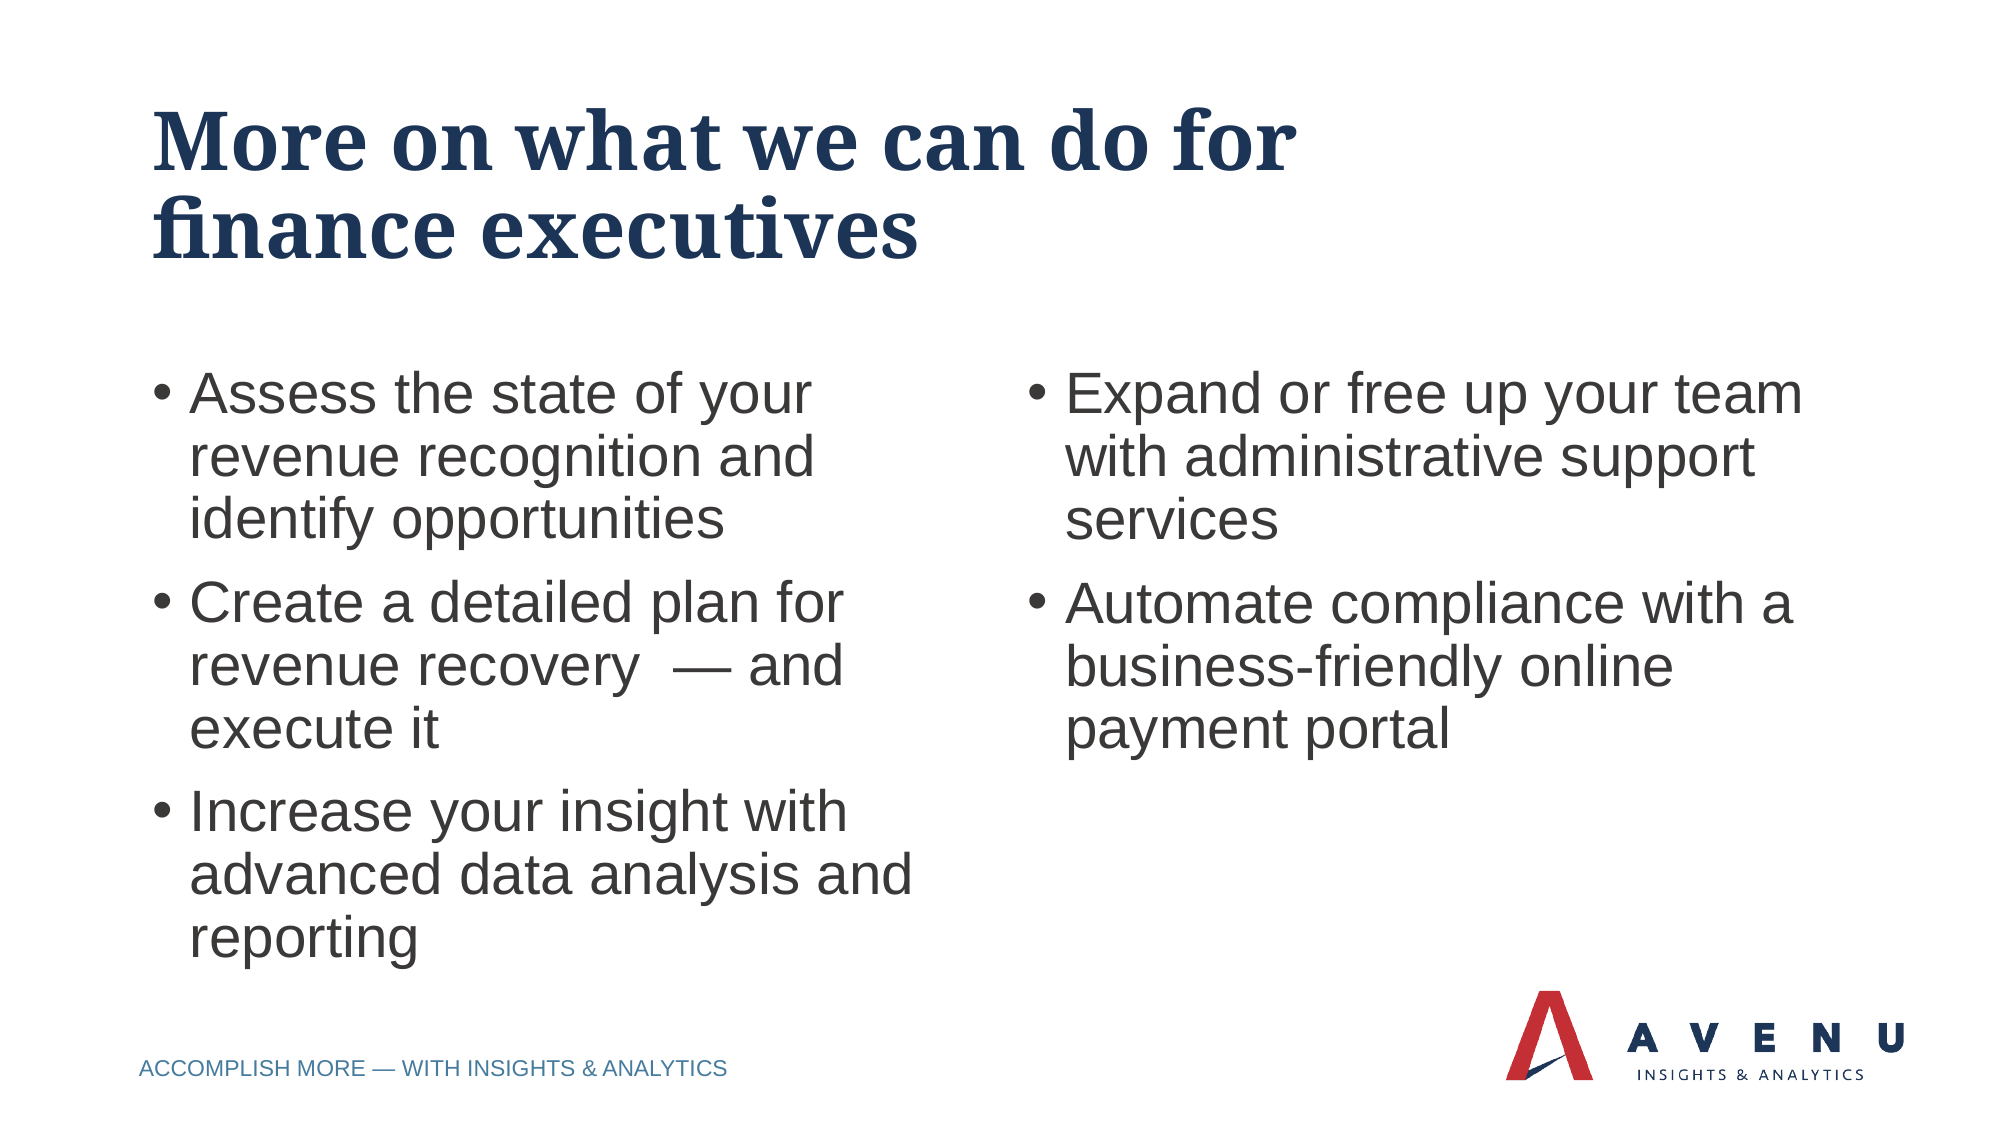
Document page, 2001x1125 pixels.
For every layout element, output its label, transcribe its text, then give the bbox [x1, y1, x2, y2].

title More on what we can do for finance executives [137, 91, 1595, 284]
list Expand or free up your team with administrative support services Automate compliance with a business-friendly online payment portal [1012, 355, 1863, 1070]
picture [1484, 970, 1922, 1103]
list ACCOMPLISH MORE — WITH INSIGHTS & ANALYTICS [123, 1049, 769, 1103]
list Assess the state of your revenue recognition and identify opportunities Create a detailed plan for revenue recovery — and execute it Increase your insight with advanced data analysis and reporting [137, 355, 988, 1070]
